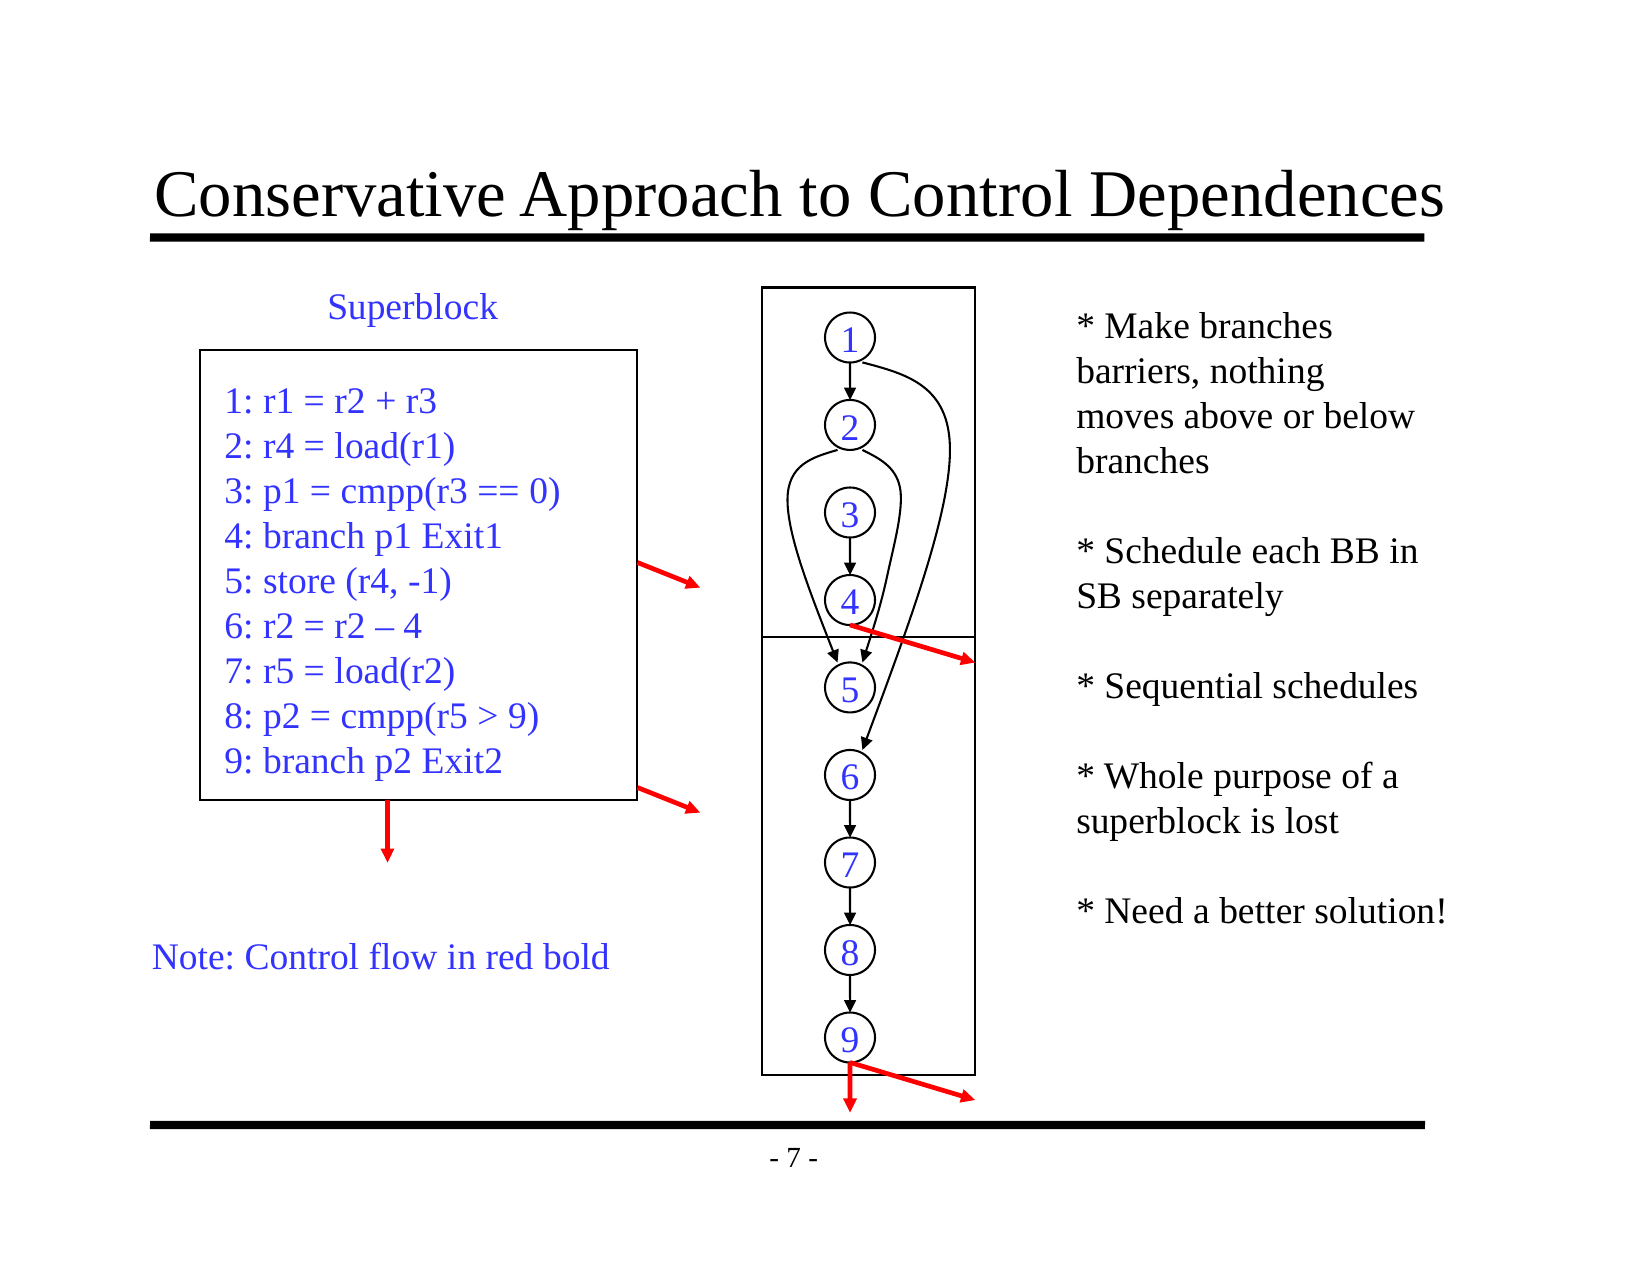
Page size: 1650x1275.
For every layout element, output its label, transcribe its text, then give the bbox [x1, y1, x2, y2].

text_box [843, 1062, 857, 1113]
text_box [637, 562, 700, 589]
text_box [851, 1062, 976, 1103]
text_box [849, 624, 976, 665]
text_box * Make branches barriers, nothing moves above or below branches * Schedule each BB in SB separately * Sequential schedules * Whole purpose of a superblock is lost * Need a better solution! [1061, 293, 1464, 939]
text_box Note: Control flow in red bold [137, 924, 626, 985]
text_box [762, 287, 975, 637]
title Conservative Approach to Control Dependences [137, 137, 1500, 239]
text_box [762, 637, 975, 1075]
text_box [637, 787, 700, 814]
text_box [199, 349, 638, 800]
text_box Superblock [312, 274, 514, 335]
text_box [381, 799, 394, 863]
